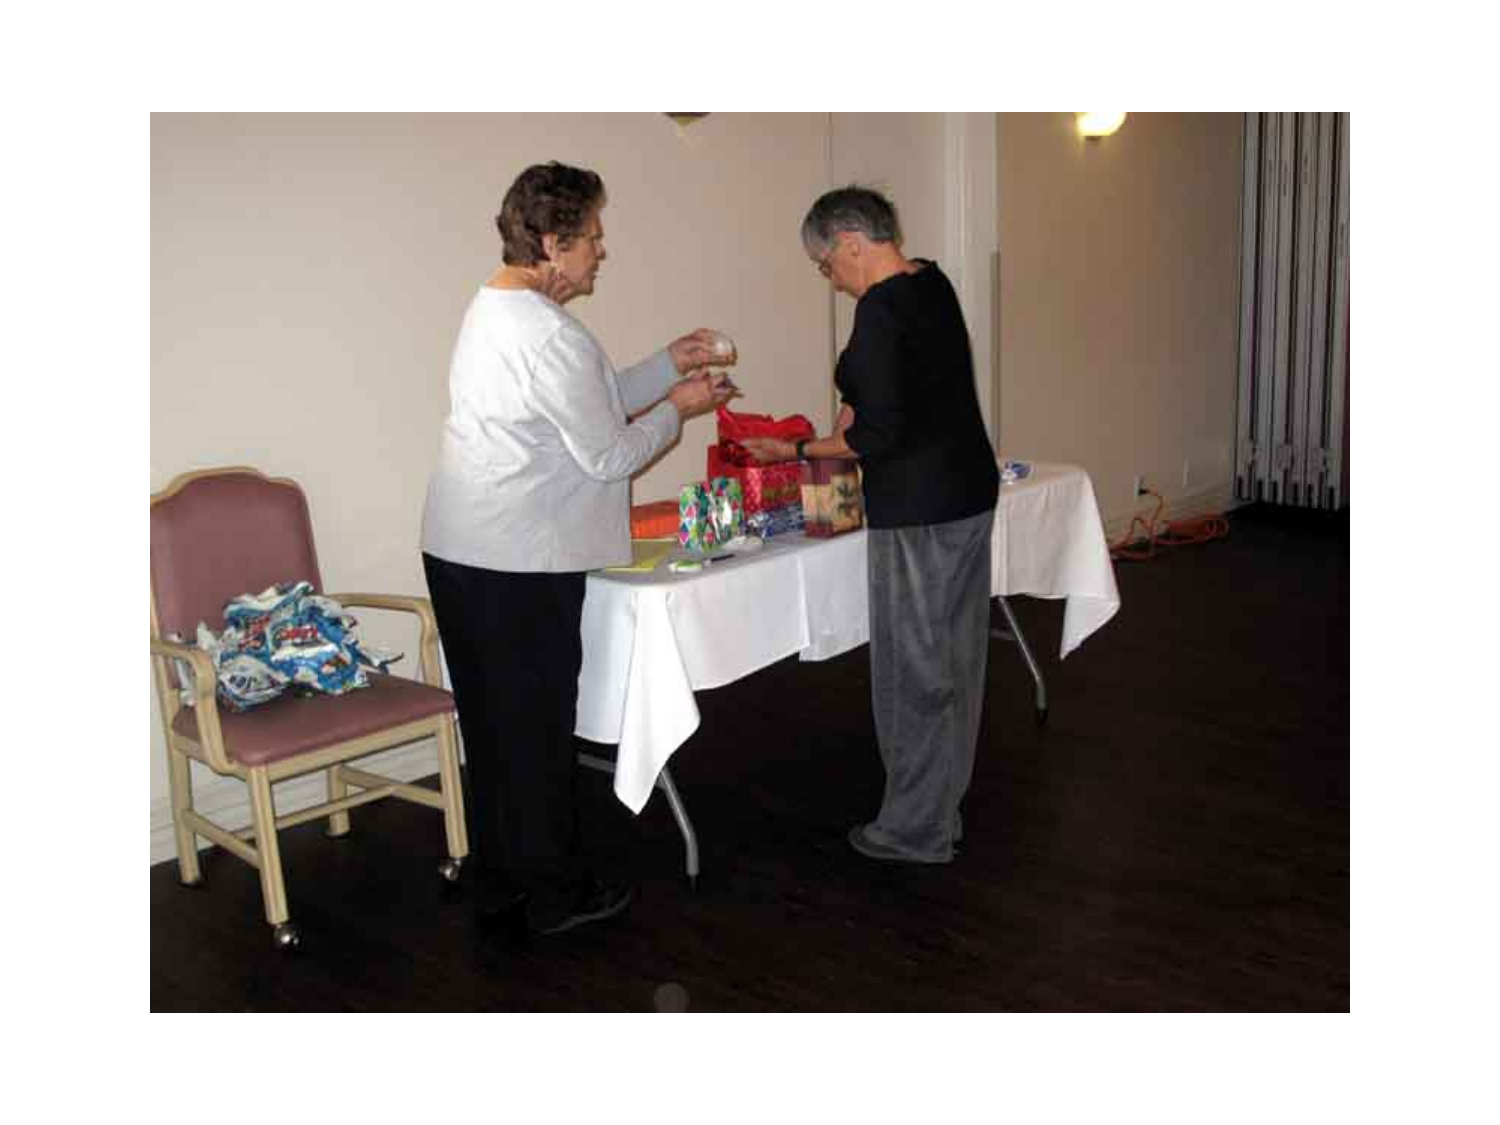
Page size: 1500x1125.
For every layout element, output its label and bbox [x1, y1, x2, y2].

picture [149, 112, 1351, 1013]
